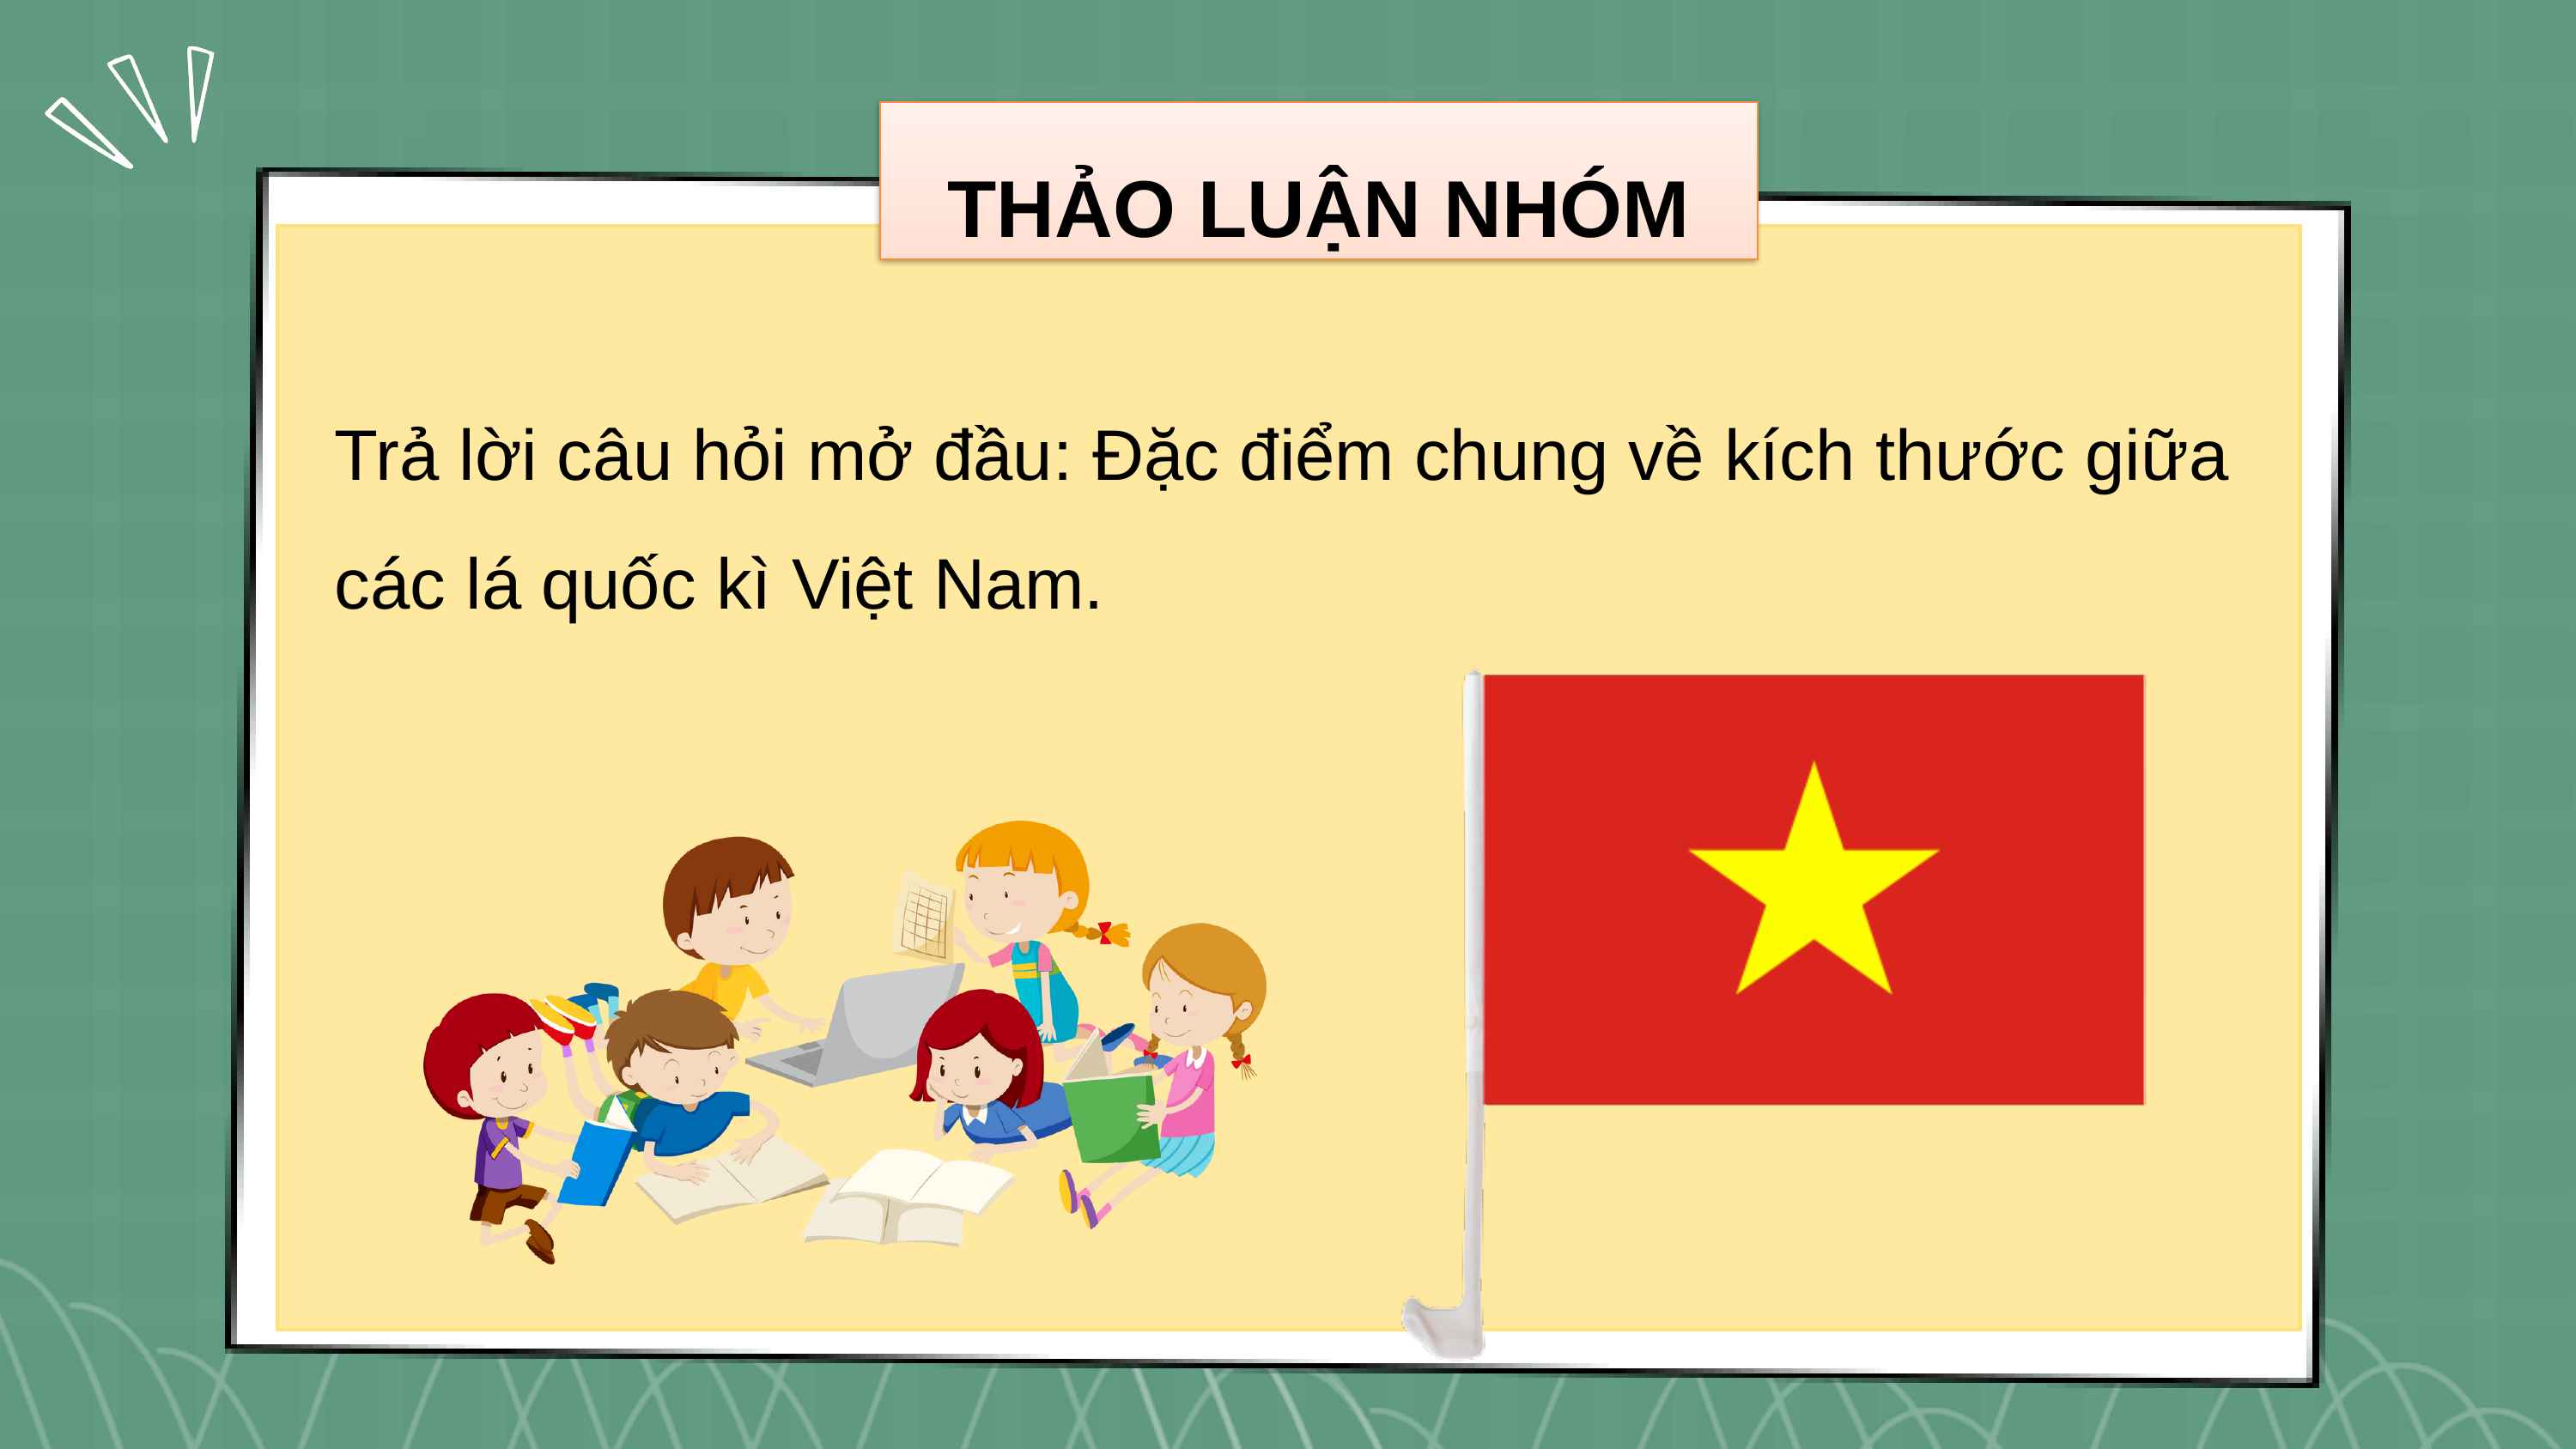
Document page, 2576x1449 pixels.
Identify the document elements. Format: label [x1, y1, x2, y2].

text_box [225, 126, 2351, 1388]
picture [0, 0, 2576, 1449]
